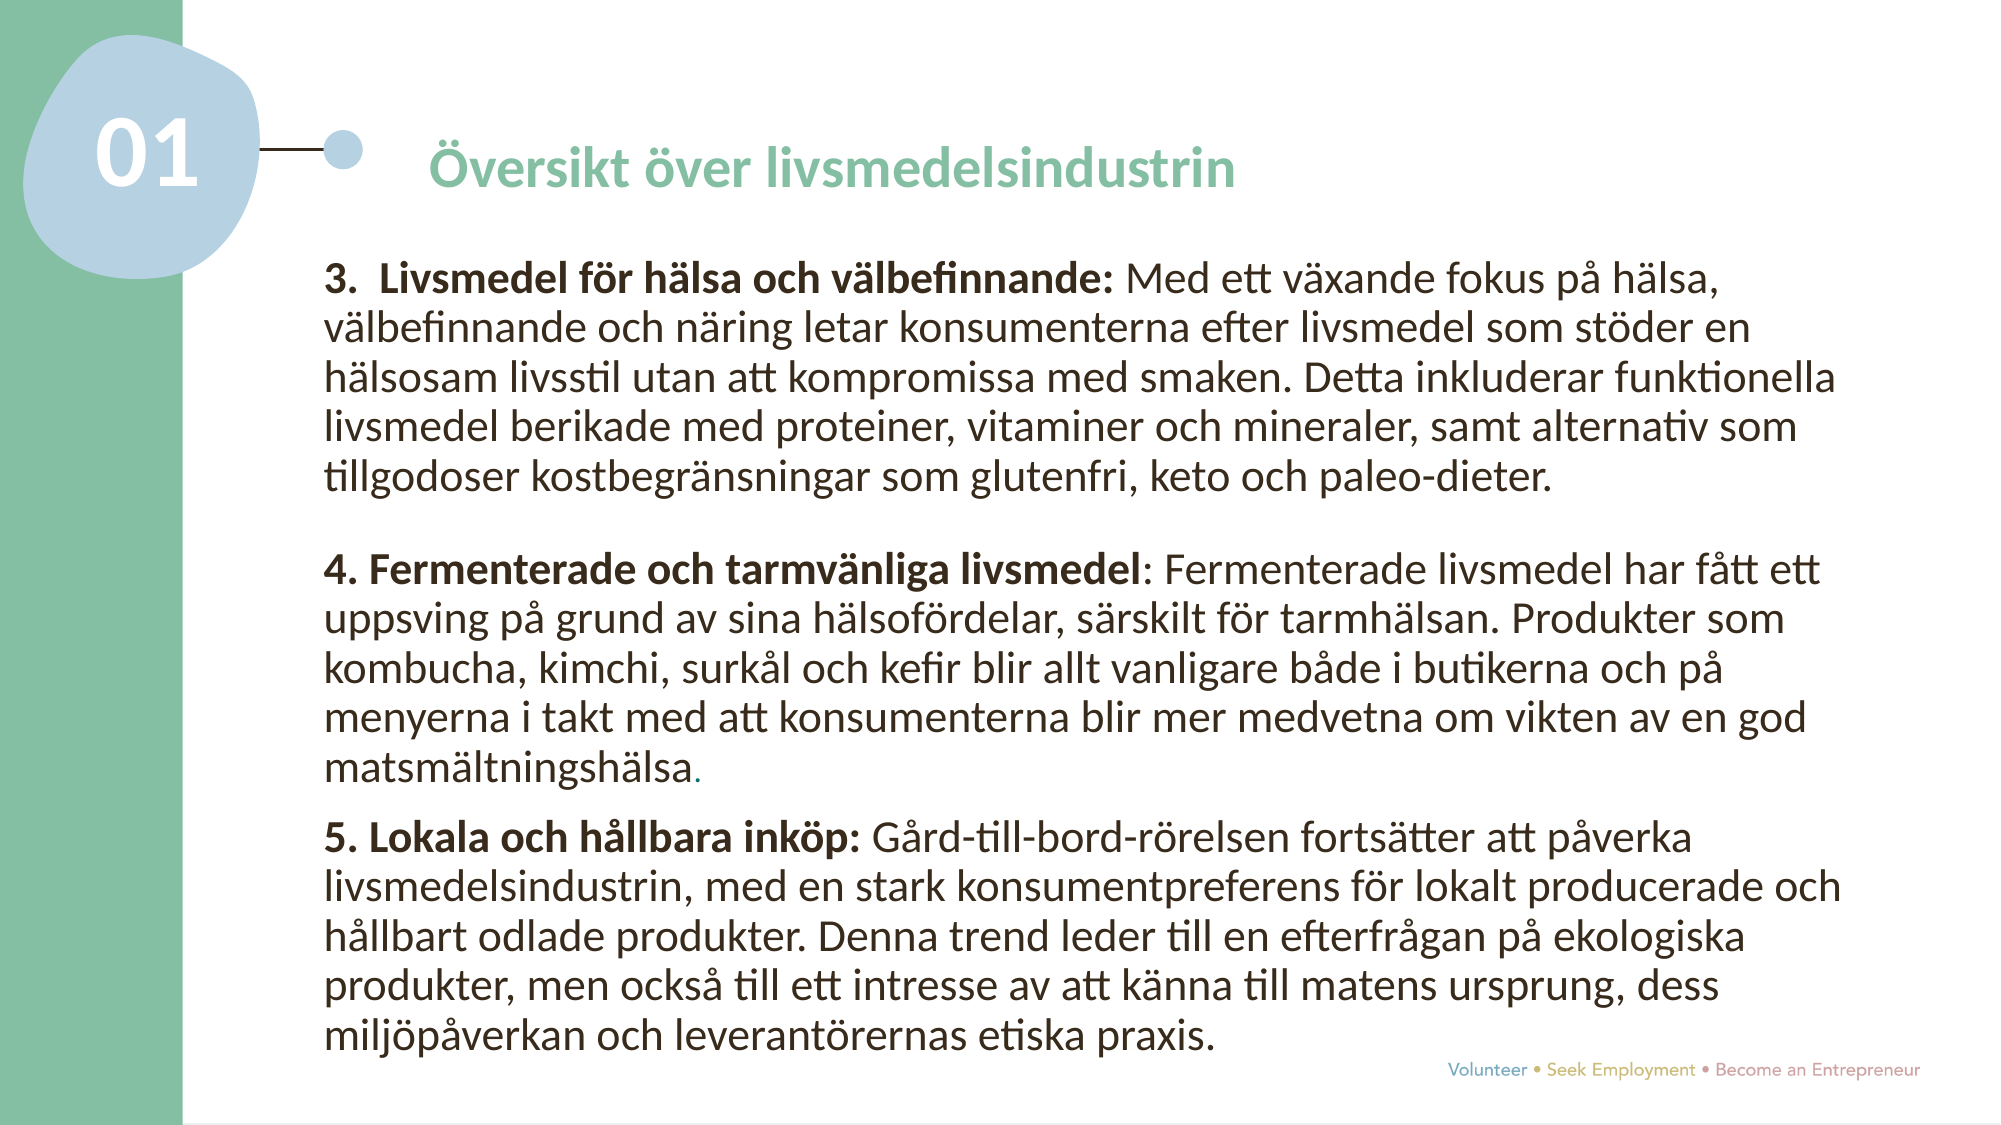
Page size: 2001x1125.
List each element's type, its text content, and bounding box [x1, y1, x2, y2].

text_box [34, 230, 234, 280]
picture [1418, 1046, 1971, 1103]
text_box [0, 0, 184, 1125]
text_box 3. Livsmedel för hälsa och välbefinnande: Med ett växande fokus på hälsa, välbefinnande och näring letar konsumenterna efter livsmedel som stöder en hälsosam livsstil utan att kompromissa med smaken. Detta inkluderar funktionella livsmedel berikade med proteiner, vitaminer och mineraler, samt alternativ som tillgodoser kostbegränsningar som glutenfri, keto och paleo-dieter. 4. Fermenterade och tarmvänliga livsmedel: Fermenterade livsmedel har fått ett uppsving på grund av sina hälsofördelar, särskilt för tarmhälsan. Produkter som kombucha, kimchi, surkål och kefir blir allt vanligare både i butikerna och på menyerna i takt med att konsumenterna blir mer medvetna om vikten av en god matsmältningshälsa. 5. Lokala och hållbara inköp: Gård-till-bord-rörelsen fortsätter att påverka livsmedelsindustrin, med en stark konsumentpreferens för lokalt producerade och hållbart odlade produkter. Denna trend leder till en efterfrågan på ekologiska produkter, men också till ett intresse av att känna till matens ursprung, dess miljöpåverkan och leverantörernas etiska praxis. [308, 246, 1907, 452]
text_box [55, 35, 249, 88]
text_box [110, 129, 363, 170]
text_box Översikt över livsmedelsindustrin [414, 108, 1675, 215]
text_box 01 [21, 88, 275, 230]
